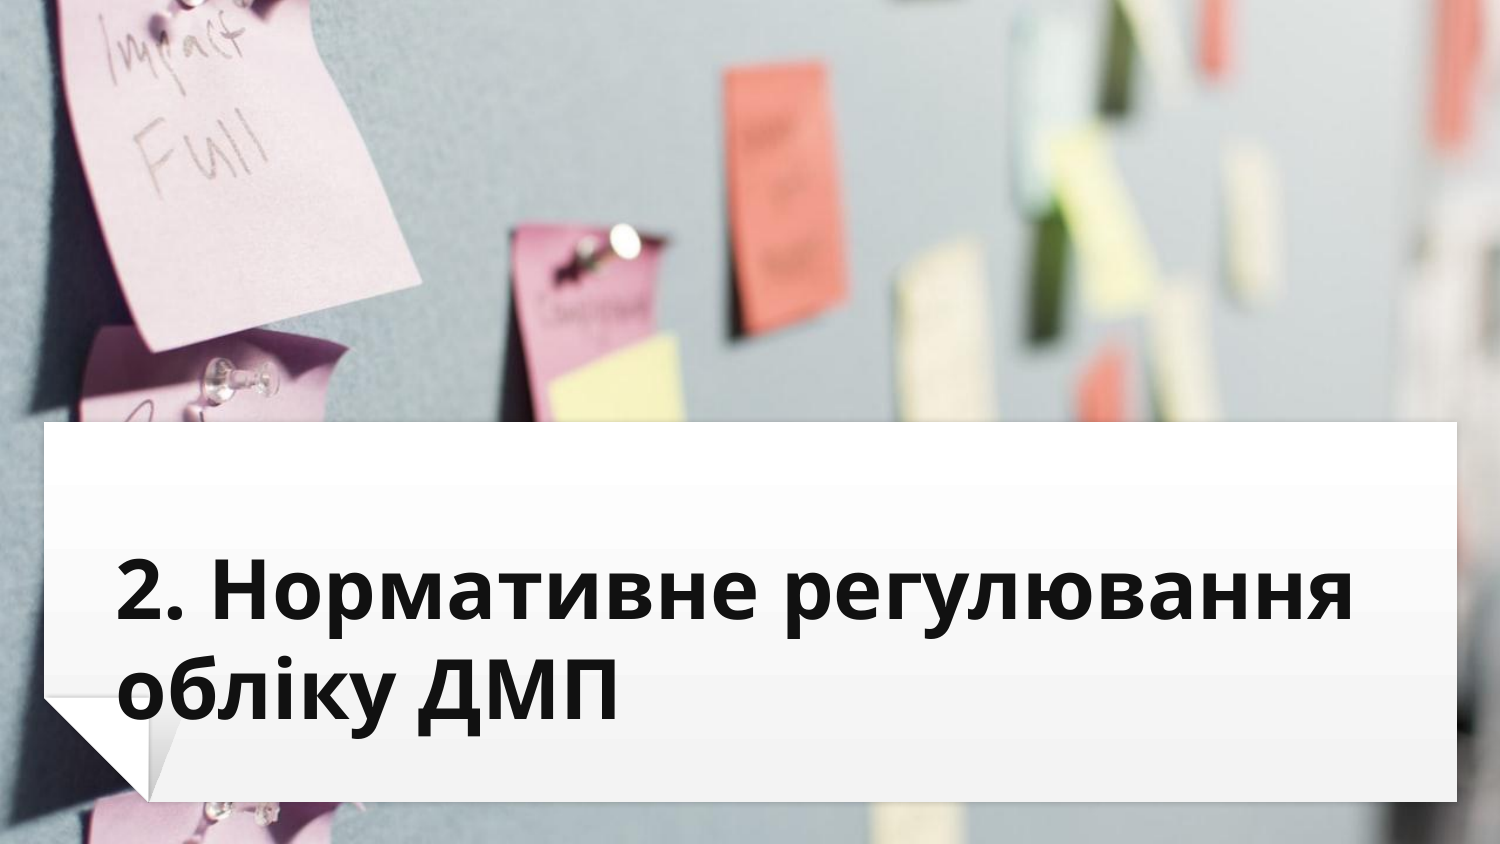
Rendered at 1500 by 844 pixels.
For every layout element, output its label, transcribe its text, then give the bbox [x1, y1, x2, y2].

picture [0, 0, 1500, 844]
title 2. Нормативне регулювання обліку ДМП [115, 536, 1413, 645]
